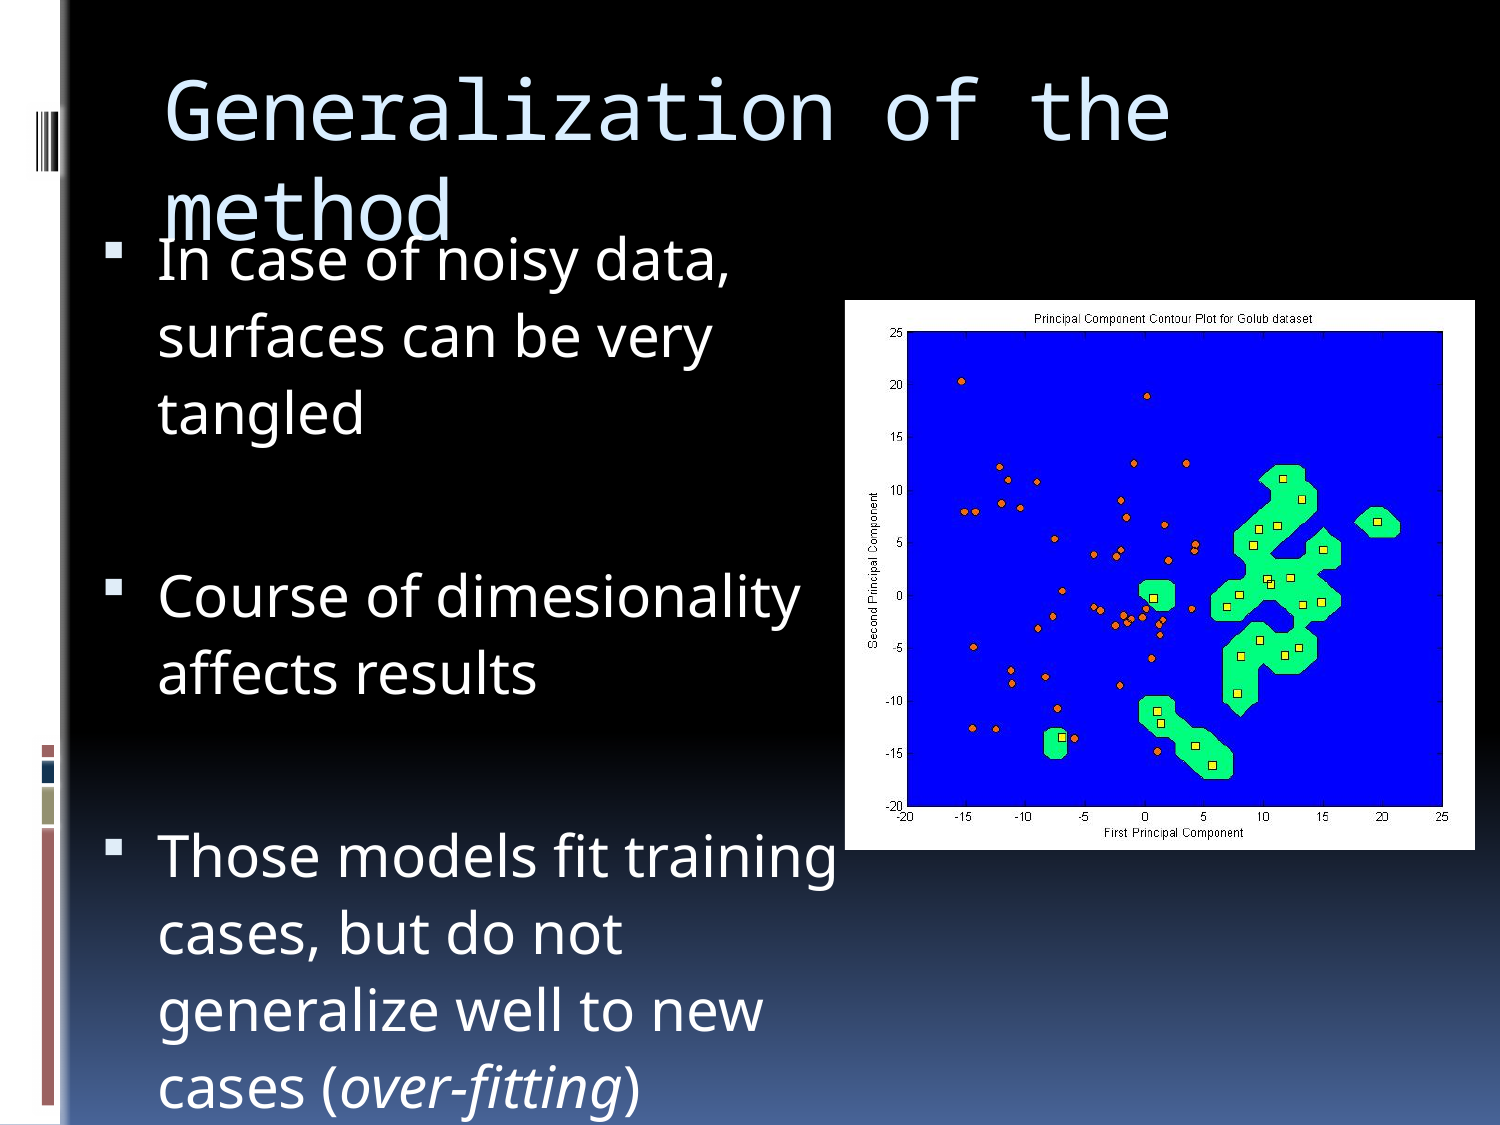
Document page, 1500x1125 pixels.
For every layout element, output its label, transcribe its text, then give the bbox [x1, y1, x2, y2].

title Generalization of the method [150, 50, 1425, 200]
picture [844, 299, 1476, 851]
list In case of noisy data, surfaces can be very tangled Course of dimesionality affects results Those models fit training cases, but do not generalize well to new cases (over-fitting) [75, 208, 925, 1100]
